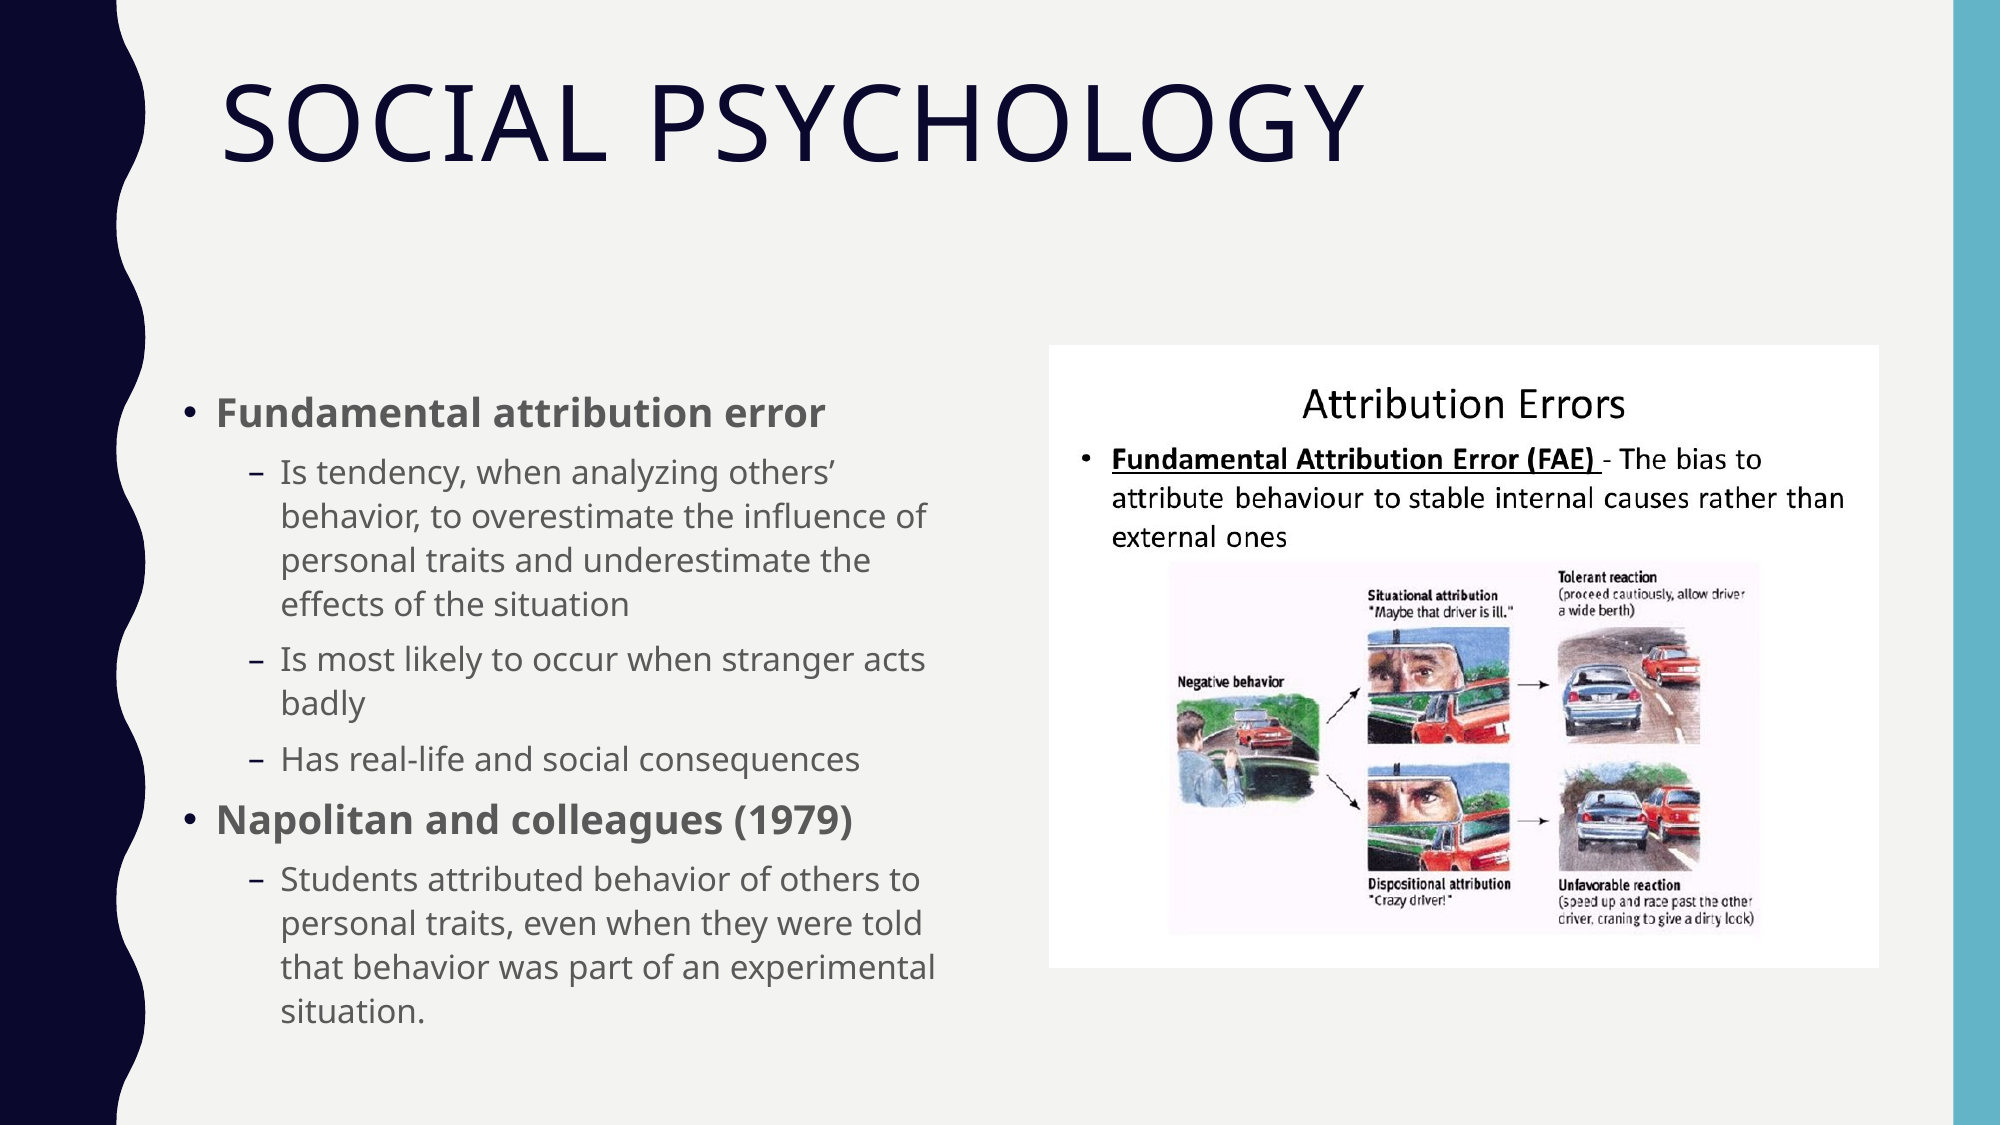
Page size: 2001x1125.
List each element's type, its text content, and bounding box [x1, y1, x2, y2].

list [1049, 345, 1879, 968]
list Fundamental attribution error Is tendency, when analyzing others’ behavior, to overestimate the influence of personal traits and underestimate the effects of the situation Is most likely to occur when stranger acts badly Has real-life and social consequences Napolitan and colleagues (1979) Students attributed behavior of others to personal traits, even when they were told that behavior was part of an experimental situation. [168, 375, 994, 1043]
title Social Psychology [205, 62, 1875, 308]
